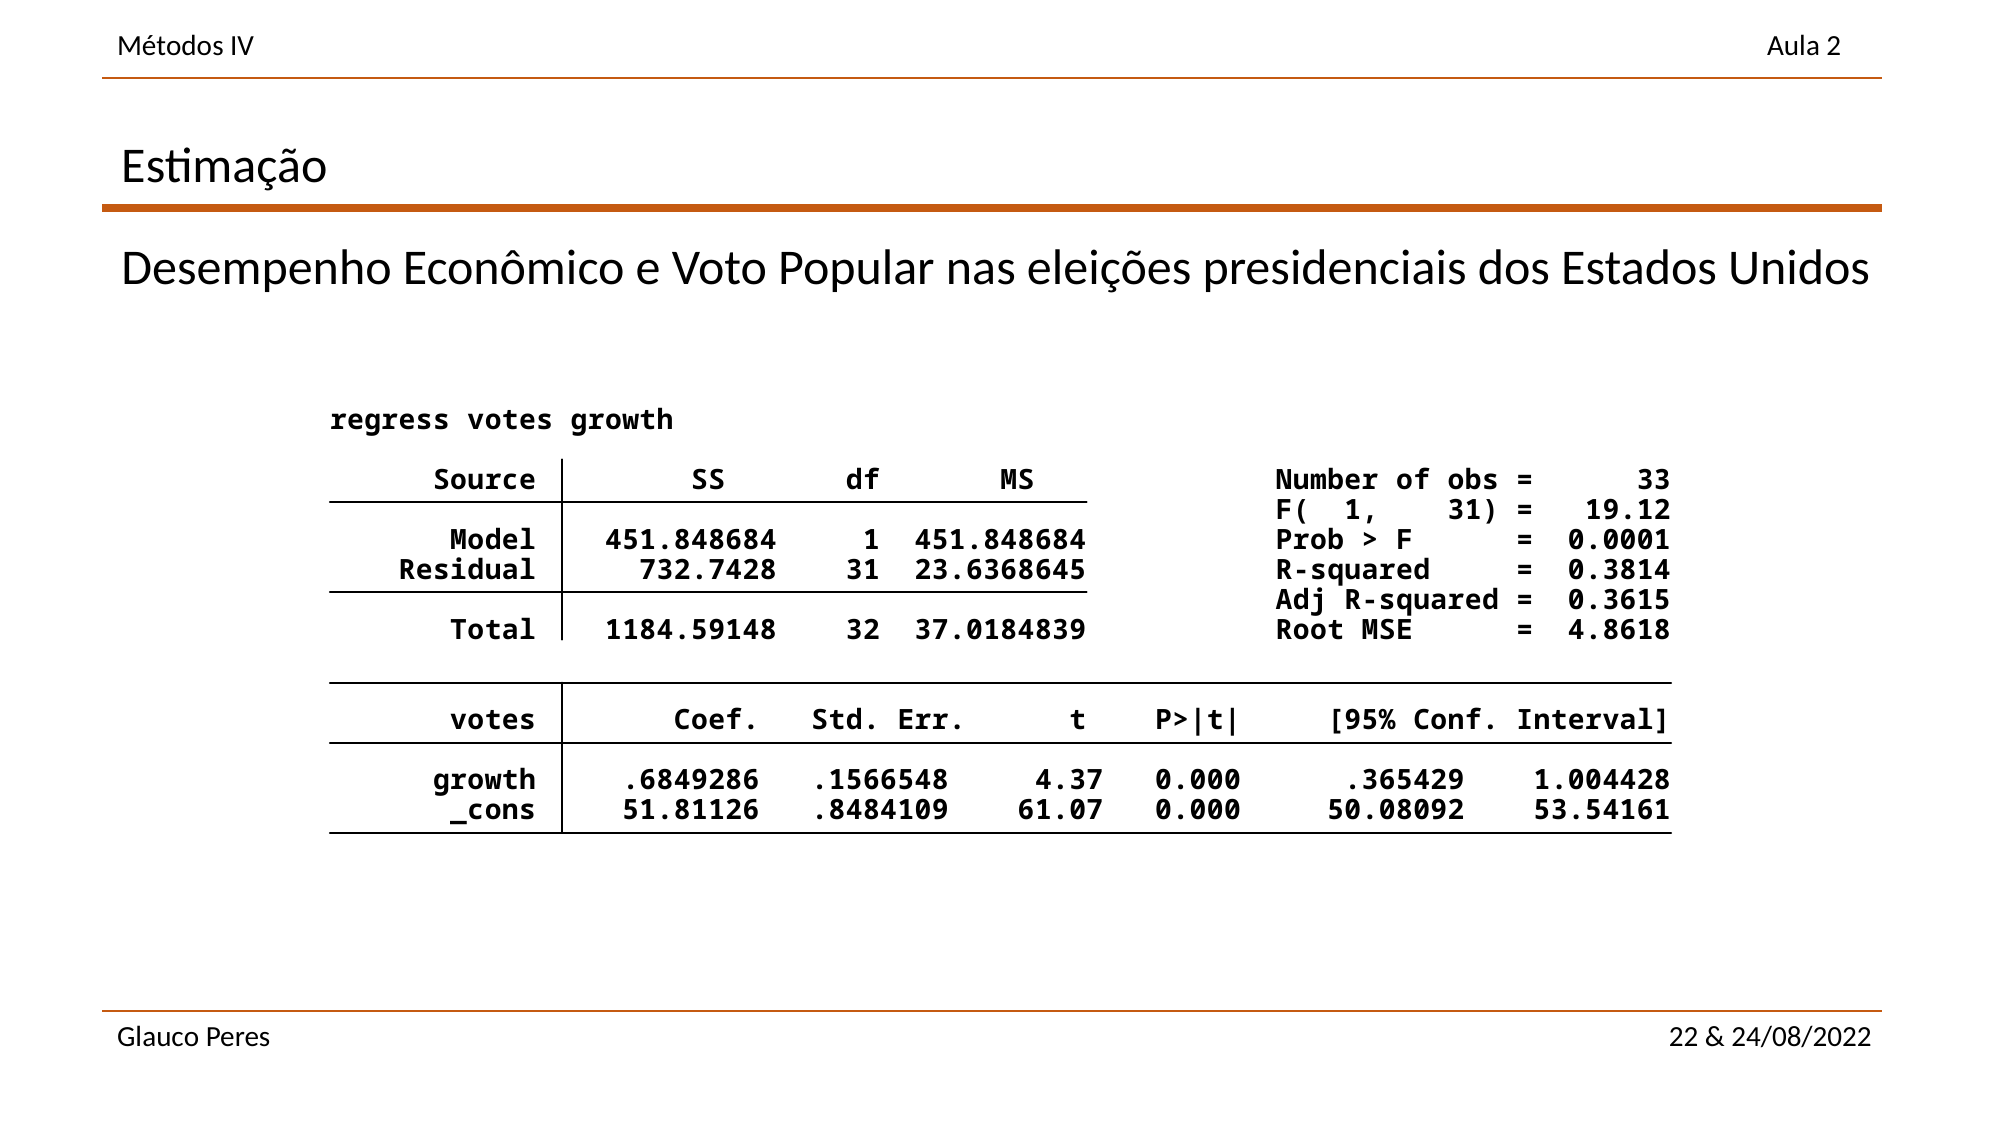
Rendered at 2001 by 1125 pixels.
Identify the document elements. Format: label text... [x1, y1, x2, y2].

text_box Estimação [106, 125, 1709, 226]
text_box Desempenho Econômico e Voto Popular nas eleições presidenciais dos Estados Unidos [106, 226, 1894, 932]
picture [323, 399, 2000, 851]
